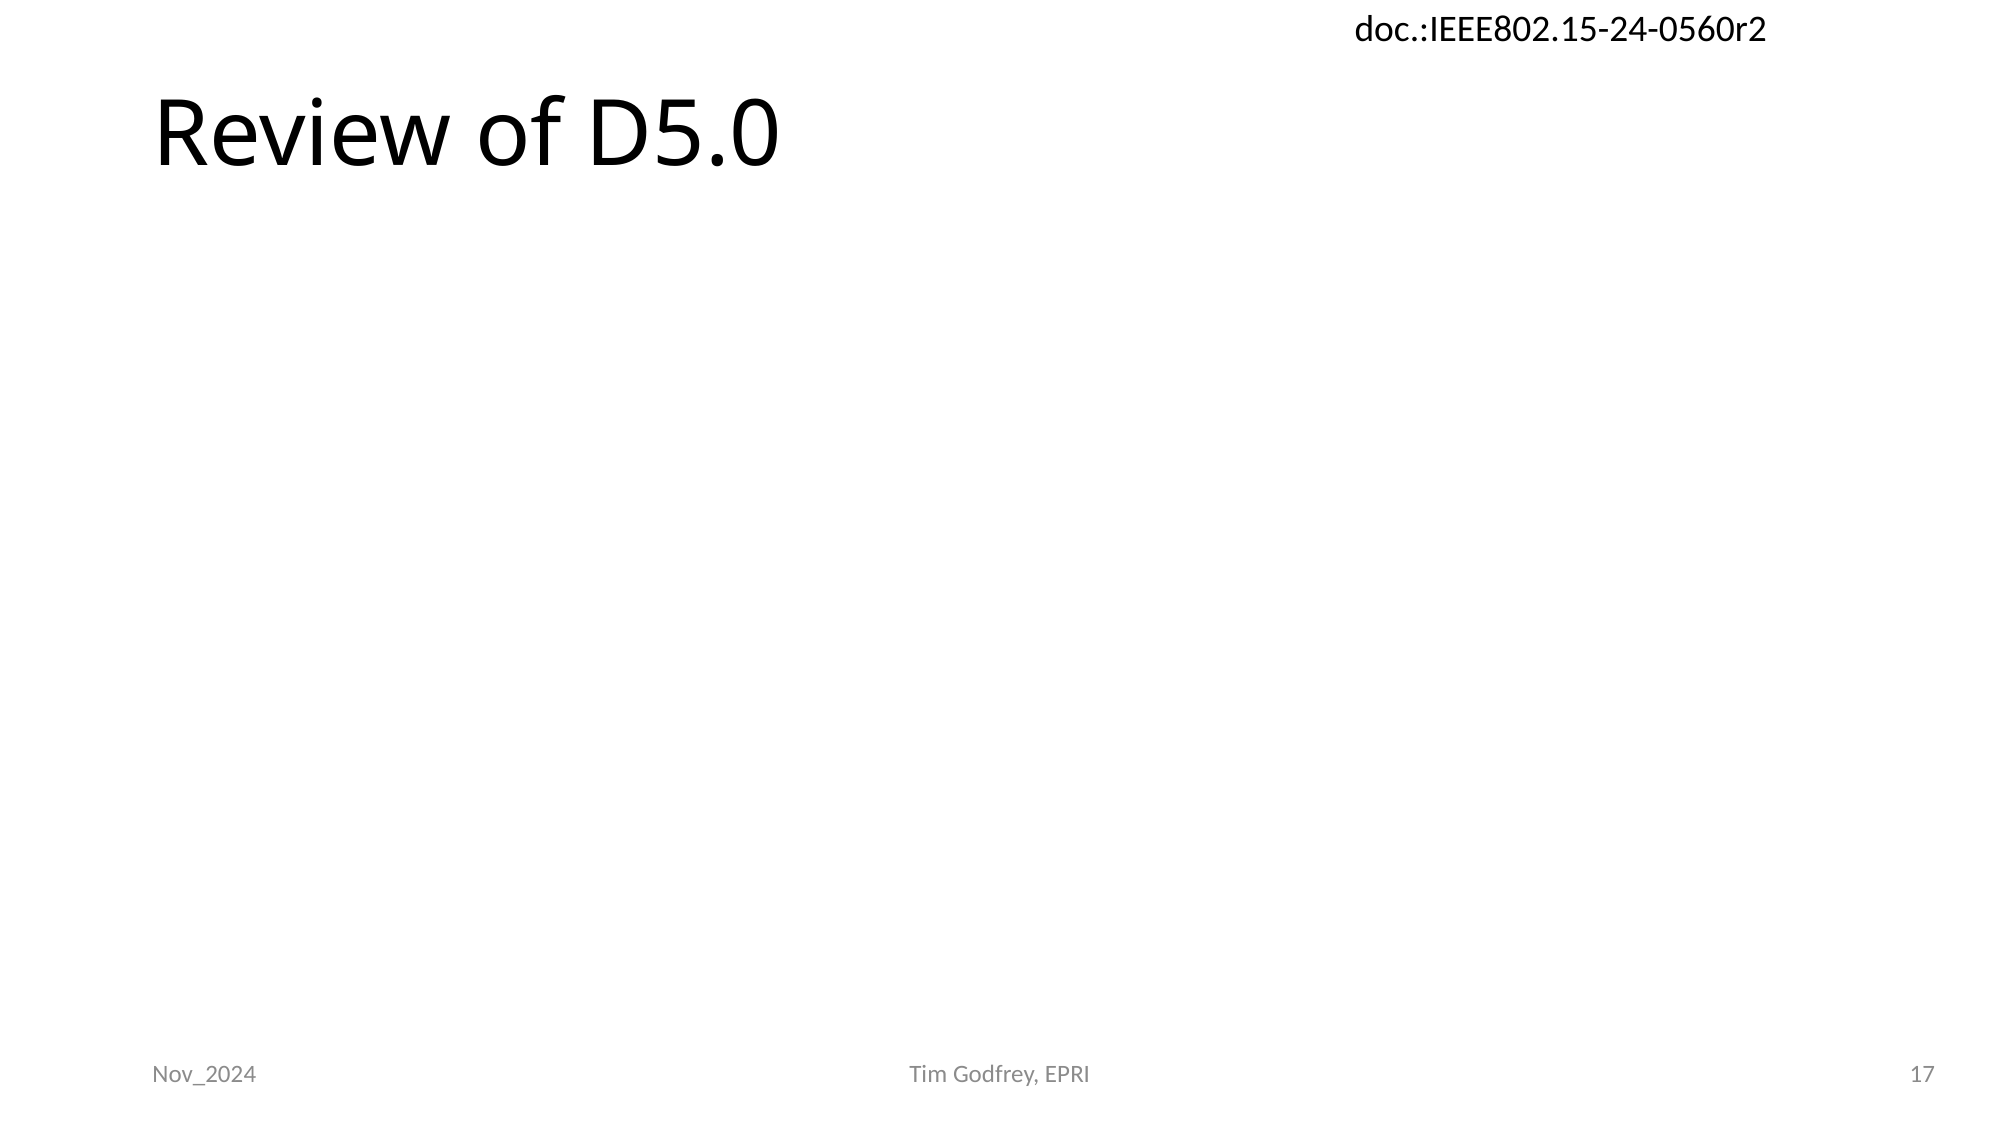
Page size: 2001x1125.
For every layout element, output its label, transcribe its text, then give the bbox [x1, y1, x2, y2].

footer Tim Godfrey, EPRI [662, 1042, 1338, 1103]
slide_number Nov_2024 [137, 1042, 588, 1103]
title Review of D5.0 [137, 59, 1863, 213]
slide_number 17 [1462, 1042, 1950, 1103]
